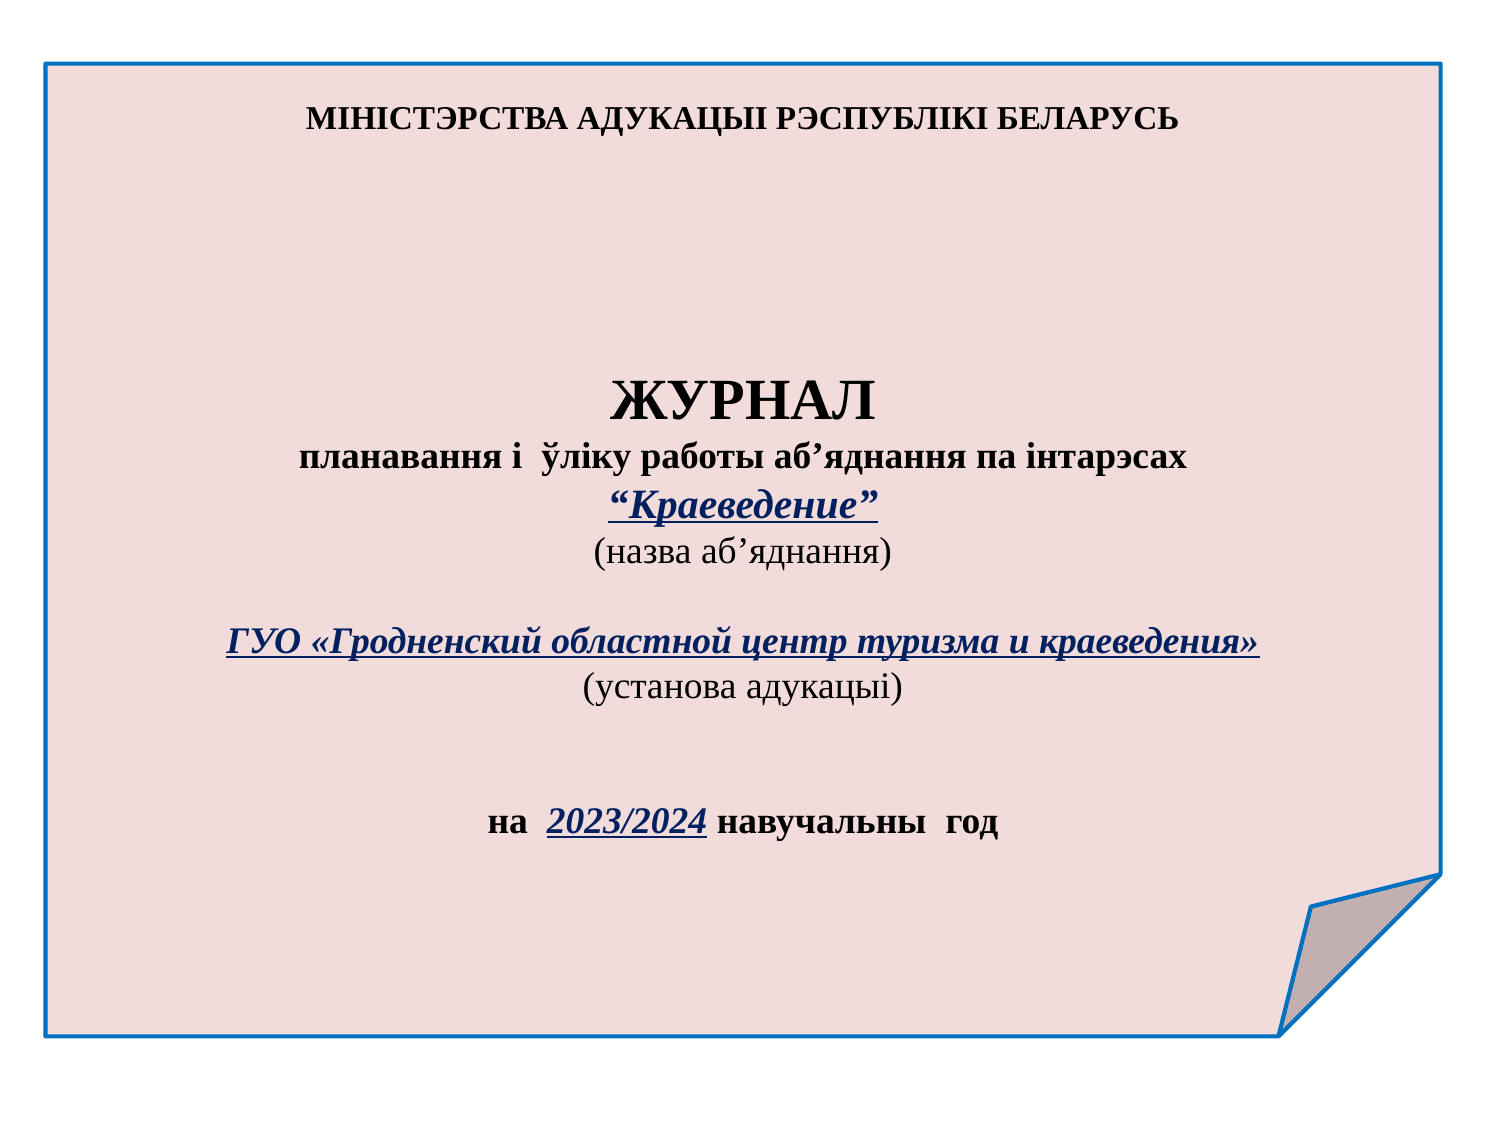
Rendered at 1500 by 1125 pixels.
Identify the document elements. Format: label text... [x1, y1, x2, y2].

text_box МІНІСТЭРСТВА АДУКАЦЫІ РЭСПУБЛІКІ БЕЛАРУСЬ ЖУРНАЛ планавання і ўліку работы аб’яднання па інтарэсах “Краеведение” (назва аб’яднання) ГУО «Гродненский областной центр туризма и краеведения» (установа адукацыі) на 2023/2024 навучальны год [43, 61, 1443, 1039]
